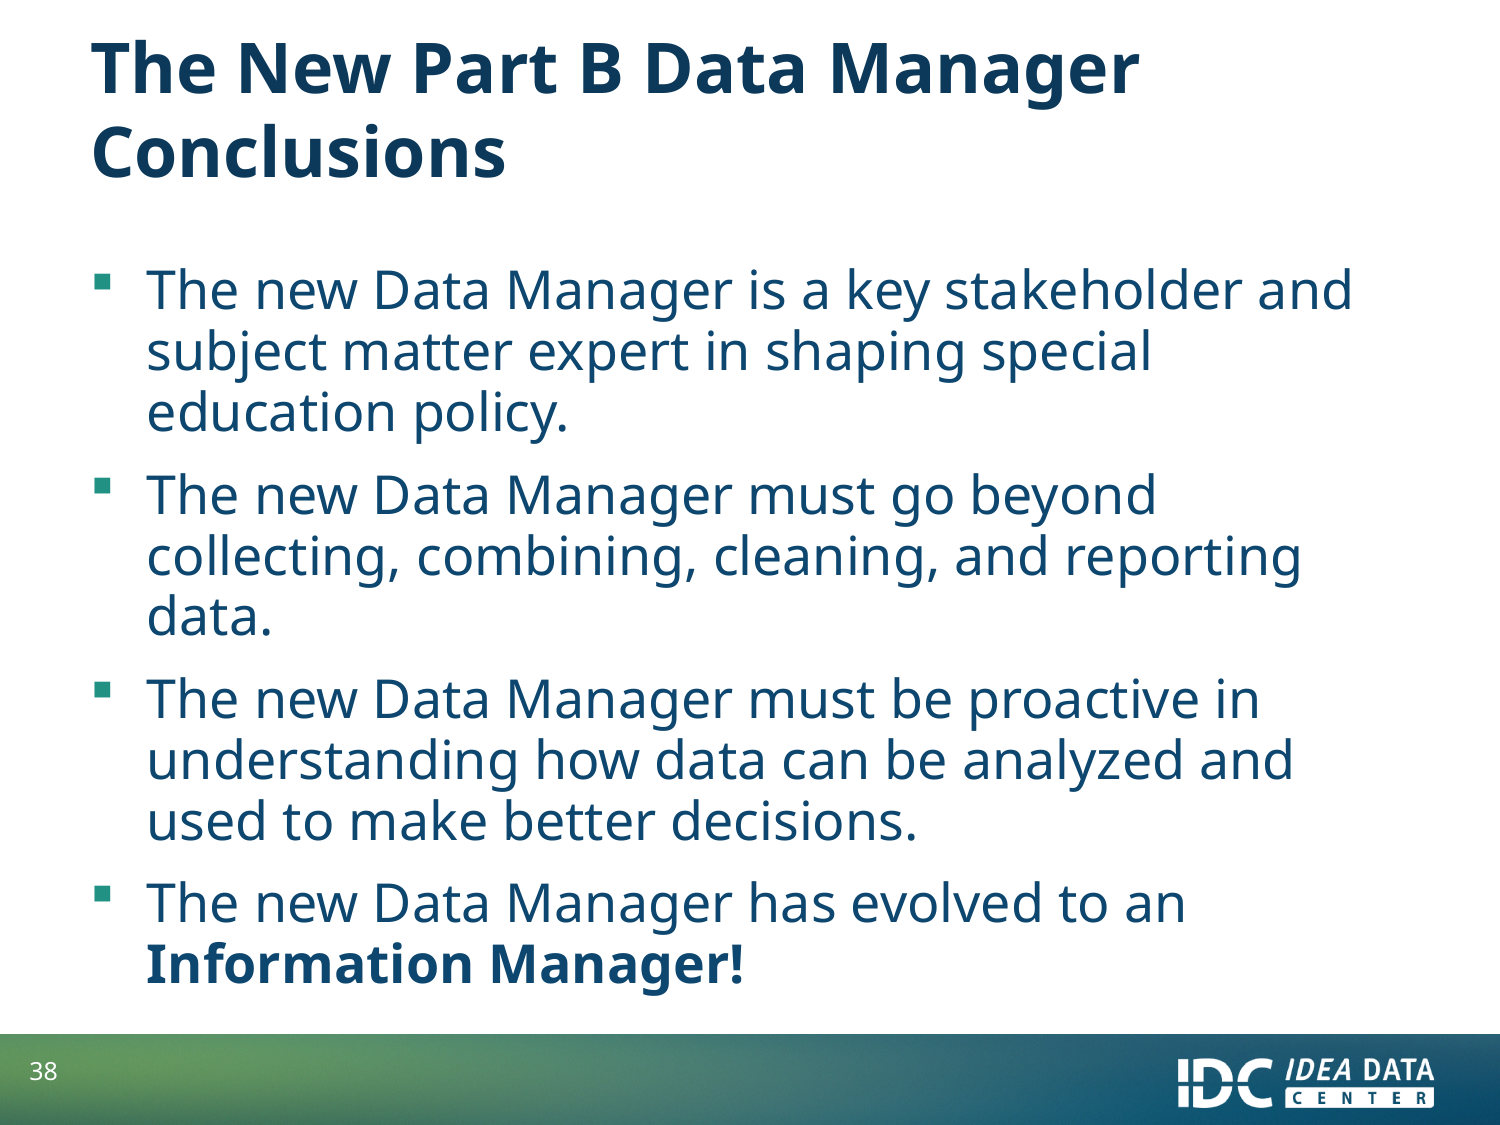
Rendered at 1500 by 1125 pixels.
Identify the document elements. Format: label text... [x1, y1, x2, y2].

slide_number 38 [11, 1042, 73, 1103]
picture [0, 1034, 1500, 1125]
list The new Data Manager is a key stakeholder and subject matter expert in shaping special education policy. The new Data Manager must go beyond collecting, combining, cleaning, and reporting data. The new Data Manager must be proactive in understanding how data can be analyzed and used to make better decisions. The new Data Manager has evolved to an Information Manager! [75, 252, 1425, 1005]
title The New Part B Data Manager Conclusions [75, 15, 1425, 199]
